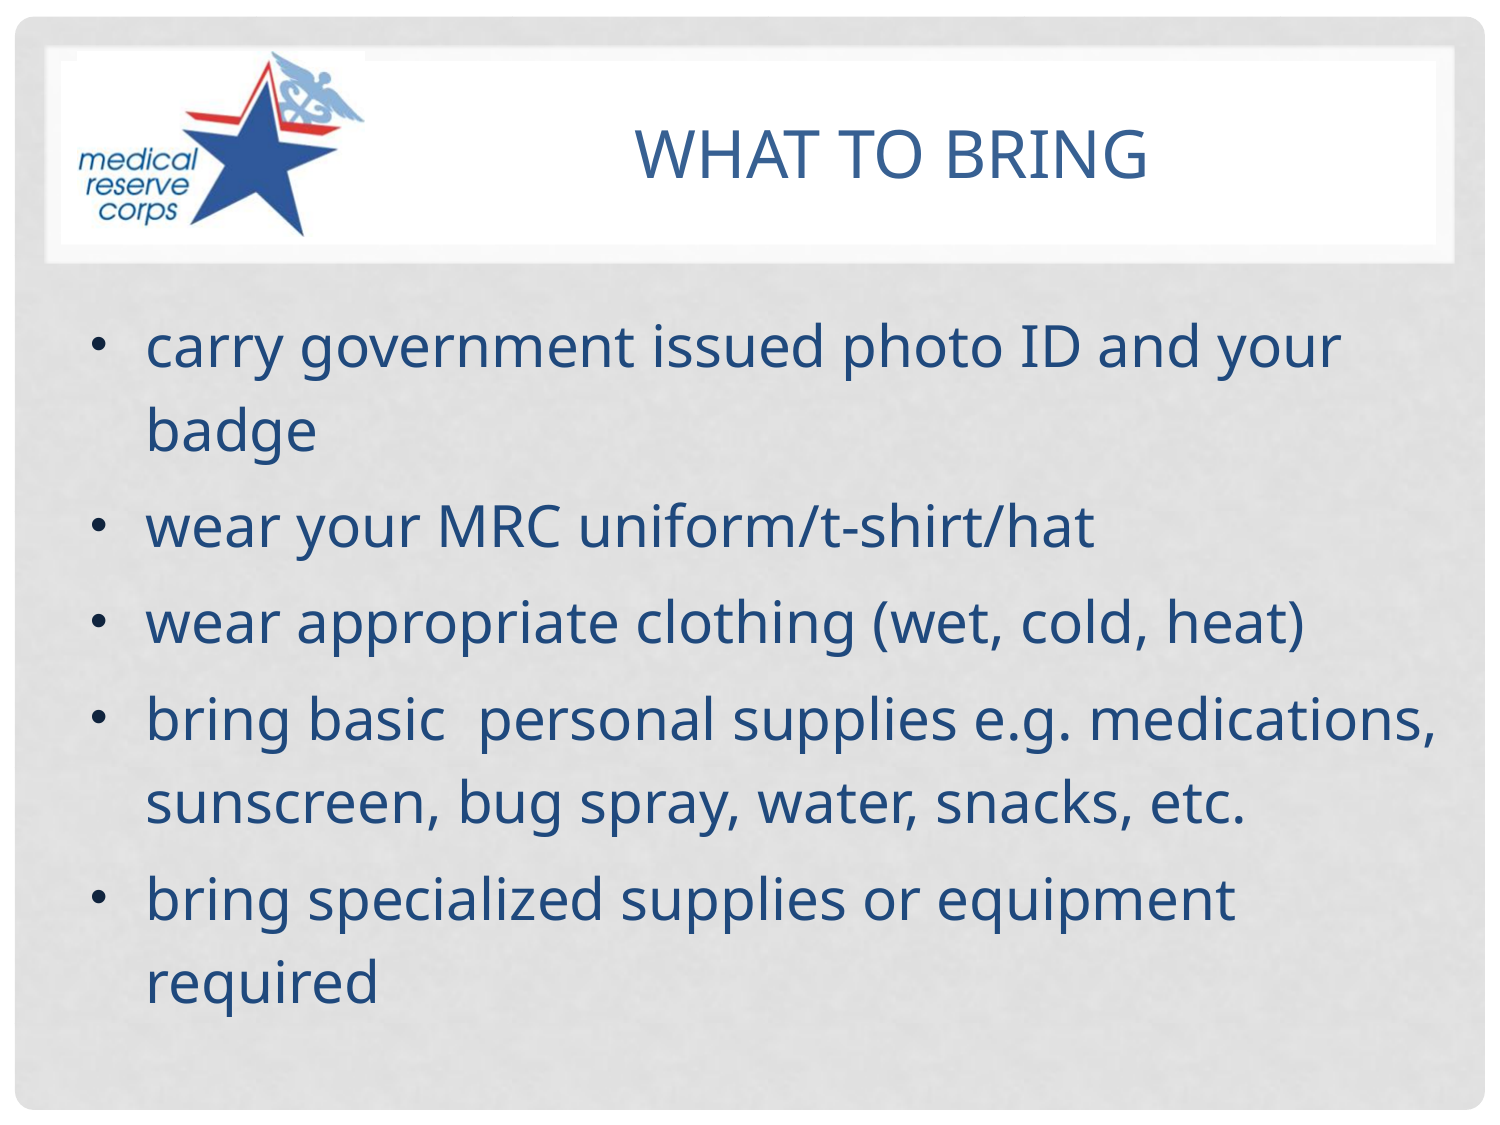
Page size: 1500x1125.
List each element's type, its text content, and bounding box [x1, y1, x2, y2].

picture [77, 51, 365, 237]
list carry government issued photo ID and your badge wear your MRC uniform/t-shirt/hat wear appropriate clothing (wet, cold, heat) bring basic personal supplies e.g. medications, sunscreen, bug spray, water, snacks, etc. bring specialized supplies or equipment required [75, 287, 1460, 1041]
title What to Bring [360, 66, 1425, 238]
